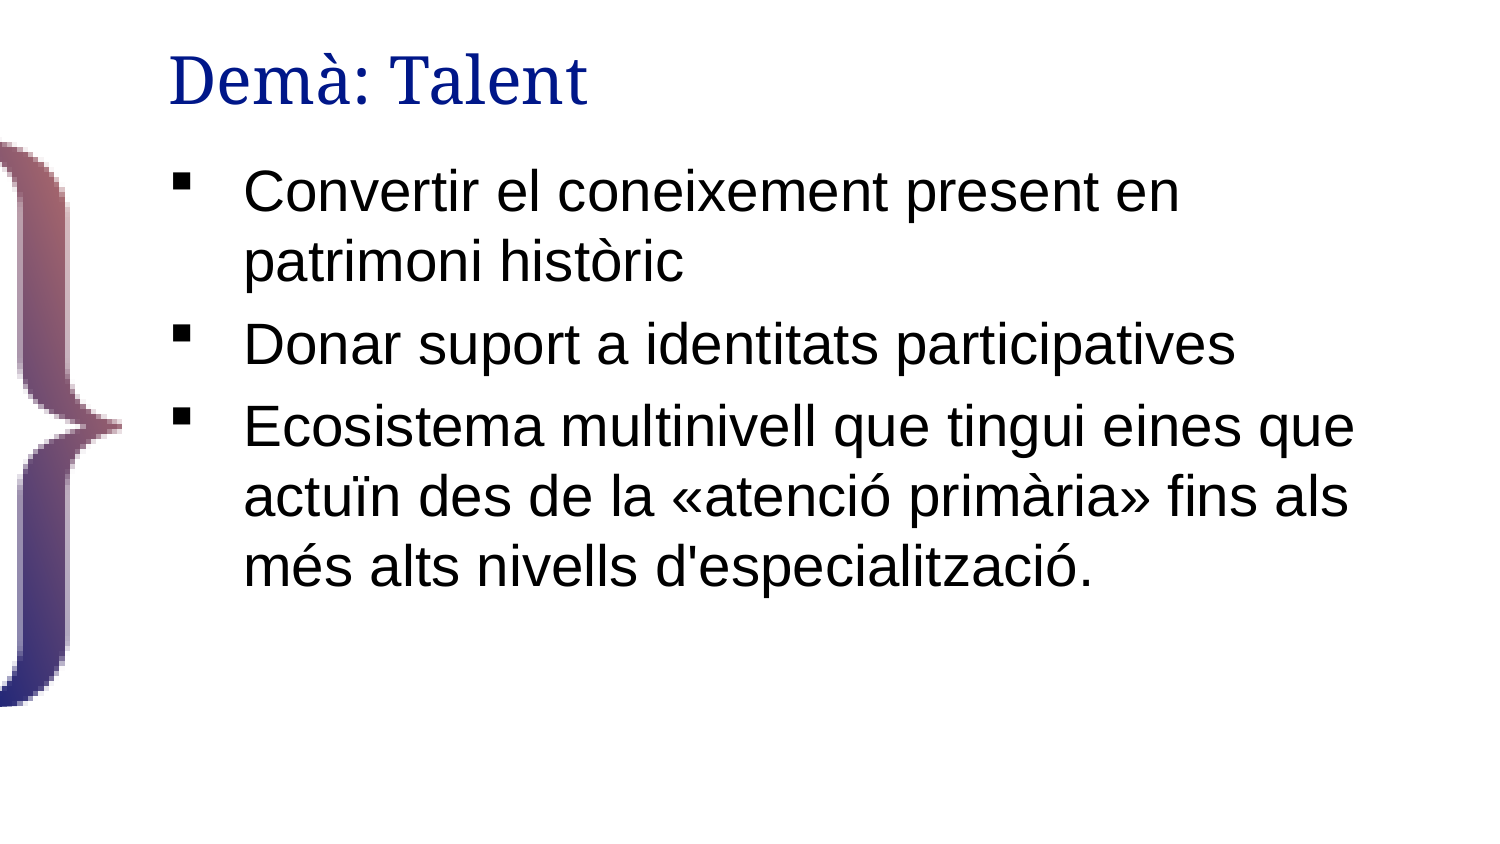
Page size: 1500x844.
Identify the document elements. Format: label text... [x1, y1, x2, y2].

title Demà: Talent [153, 37, 1402, 127]
list Convertir el coneixement present en patrimoni històric Donar suport a identitats participatives Ecosistema multinivell que tingui eines que actuïn des de la «atenció primària» fins als més alts nivells d'especialització. [153, 145, 1402, 726]
